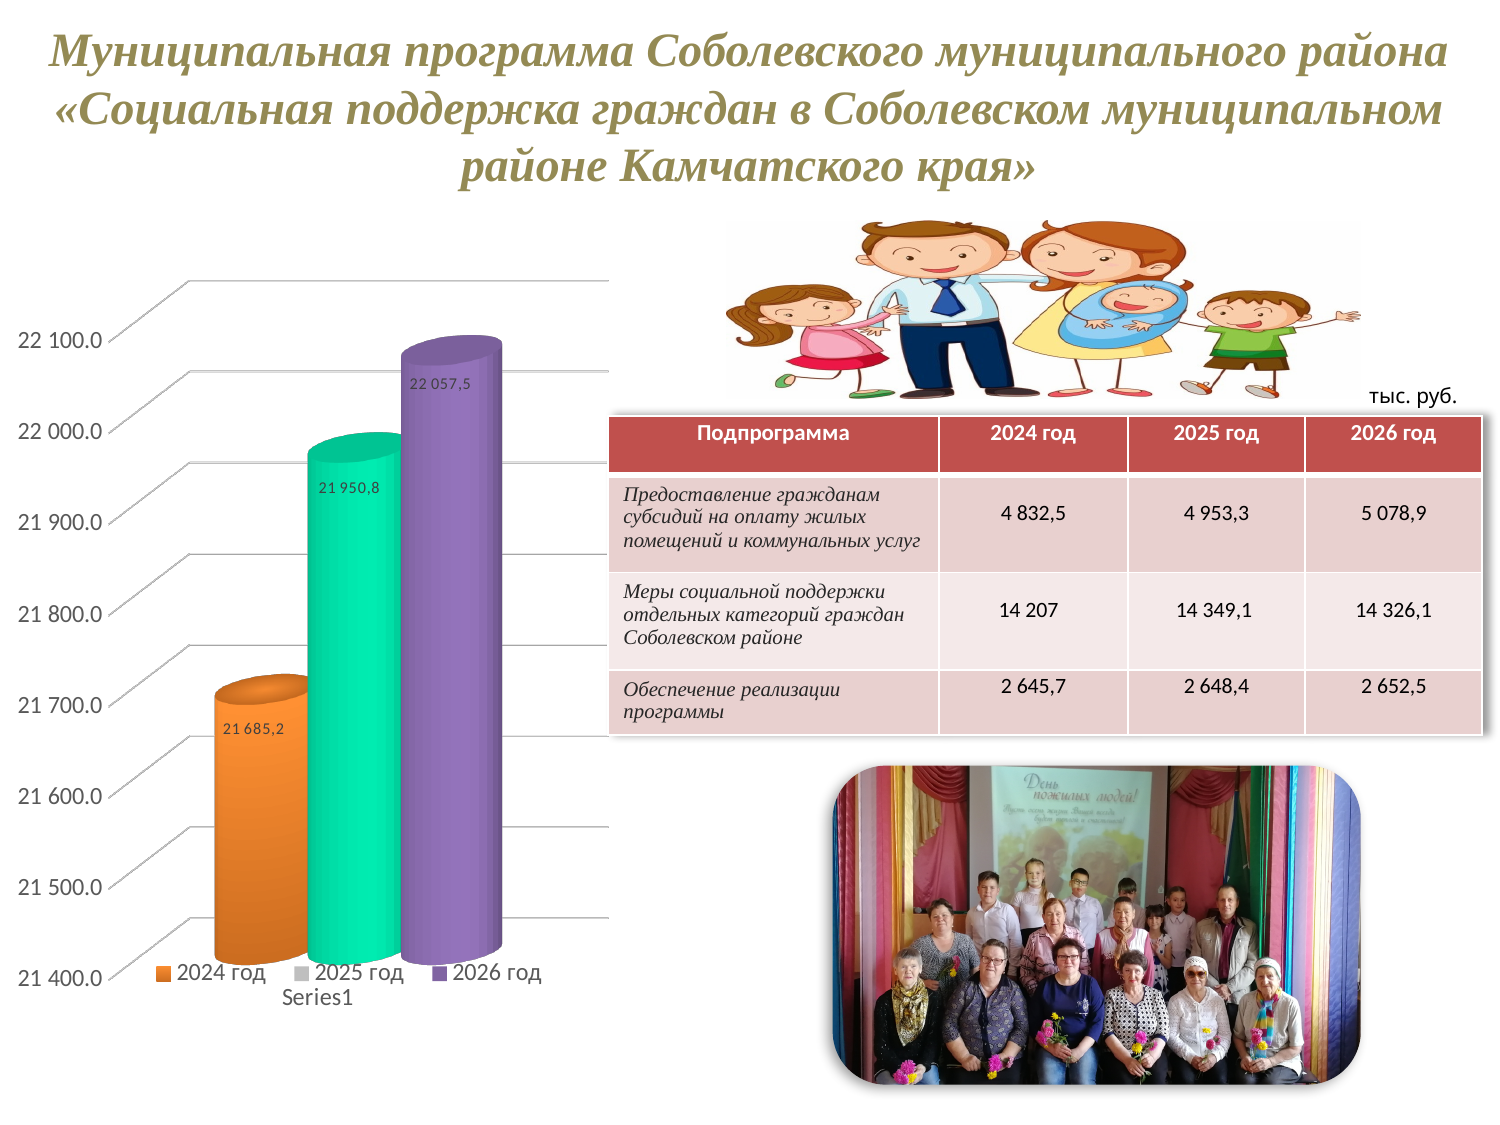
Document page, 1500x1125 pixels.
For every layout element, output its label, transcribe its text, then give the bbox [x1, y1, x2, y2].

table_header 2025 год [1129, 417, 1304, 472]
chart [17, 225, 609, 1012]
table_cell Предоставление гражданам субсидий на оплату жилых помещений и коммунальных услуг [614, 478, 938, 572]
table_header 2026 год [1306, 417, 1481, 472]
picture [832, 765, 1362, 1085]
table_cell 5 078,9 [1306, 478, 1481, 572]
table_cell 4 832,5 [940, 478, 1127, 572]
picture [726, 220, 1362, 399]
table_cell 14 349,1 [1129, 573, 1304, 669]
table_cell 2 645,7 [940, 671, 1127, 734]
table_cell 2 648,4 [1129, 671, 1304, 734]
text_box Муниципальная программа Соболевского муниципального района «Социальная поддержка граждан в Соболевском муниципальном районе Камчатского края» [0, 48, 1500, 163]
table_cell 2 652,5 [1306, 671, 1481, 734]
table_header Подпрограмма [614, 417, 938, 472]
table_cell Меры социальной поддержки отдельных категорий граждан Соболевском районе [614, 573, 938, 669]
text_box тыс. руб. [1353, 374, 1474, 416]
table_cell 14 207 [940, 573, 1127, 669]
table_cell 14 326,1 [1306, 573, 1481, 669]
table_cell Обеспечение реализации программы [614, 671, 938, 734]
table_cell 4 953,3 [1129, 478, 1304, 572]
table_header 2024 год [940, 417, 1127, 472]
